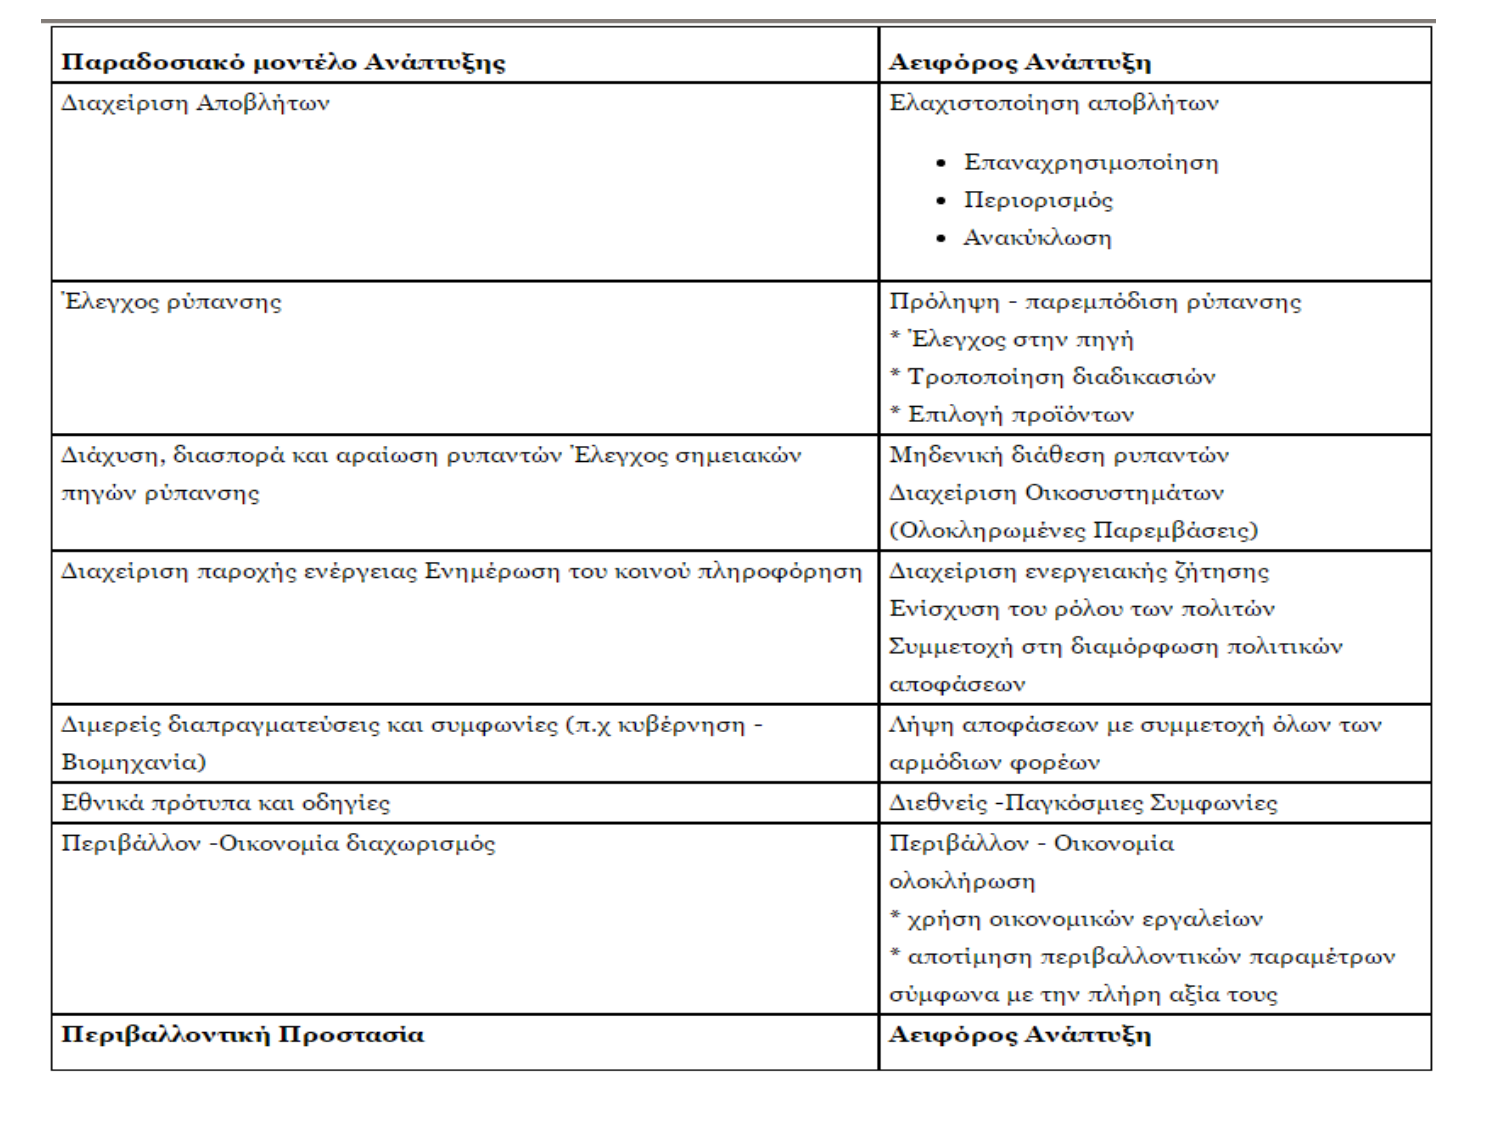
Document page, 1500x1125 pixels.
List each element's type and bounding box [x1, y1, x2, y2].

list [41, 18, 1436, 1074]
